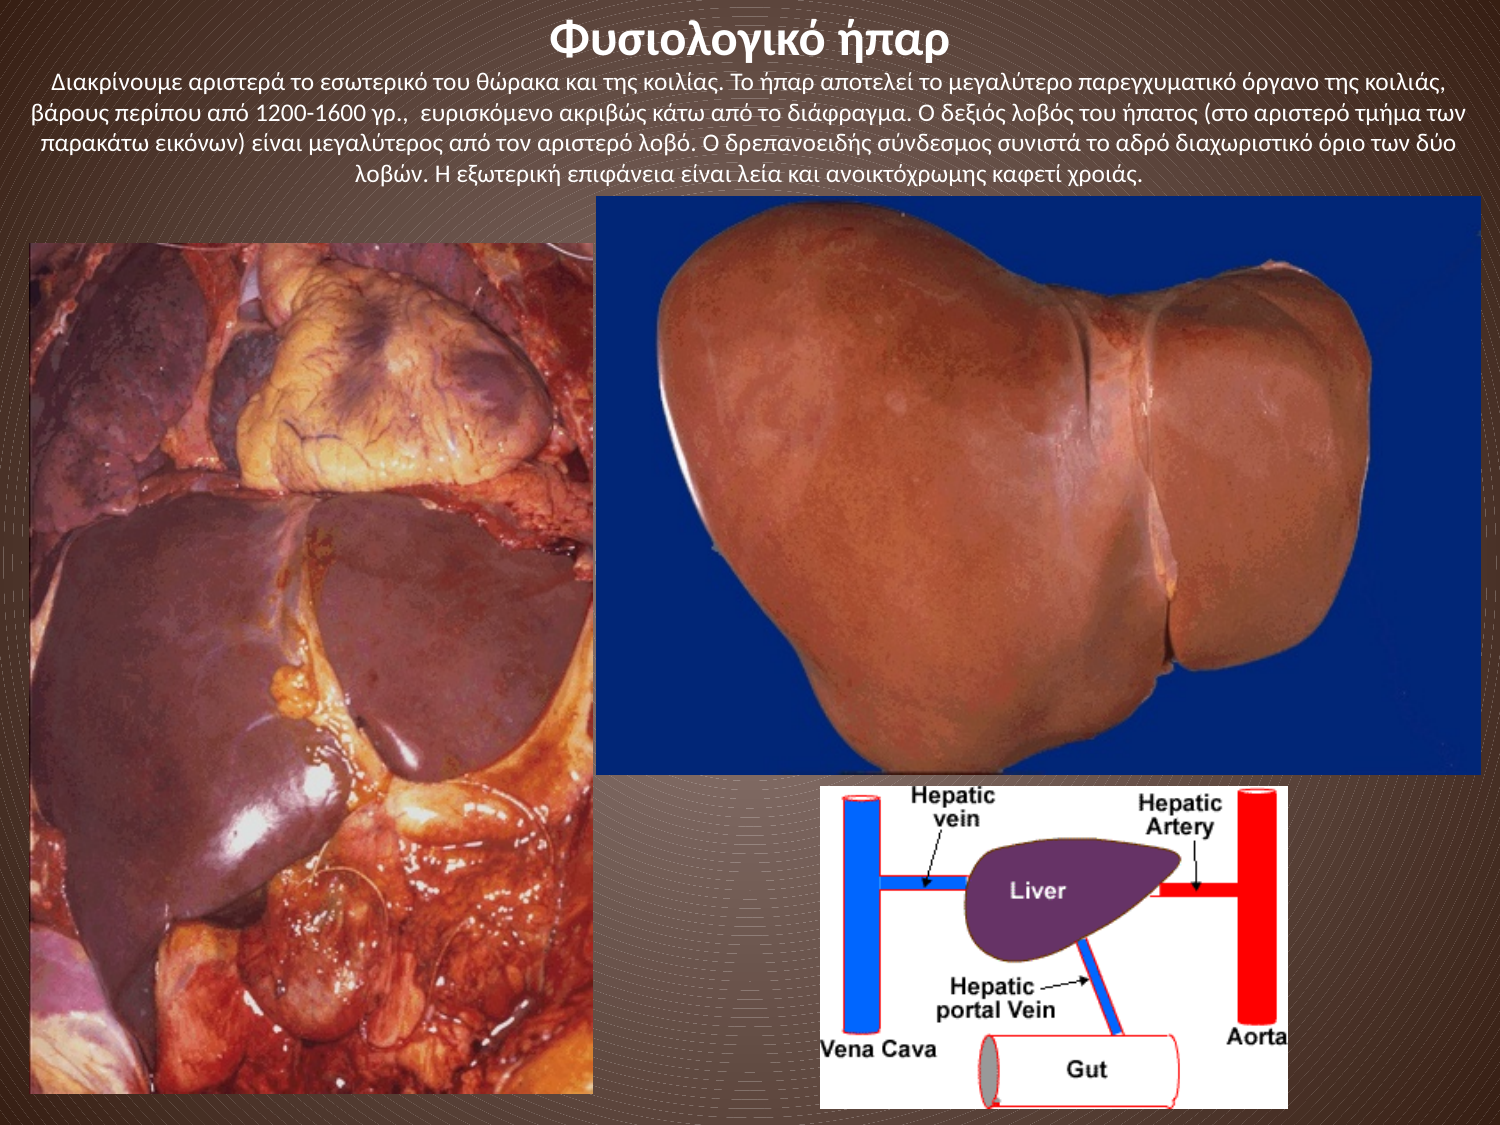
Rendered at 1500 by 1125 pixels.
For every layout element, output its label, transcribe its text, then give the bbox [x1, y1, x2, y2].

picture [28, 242, 593, 1095]
picture [820, 786, 1289, 1110]
title Φυσιολογικό ήπαρ Διακρίνουμε αριστερά το εσωτερικό του θώρακα και της κοιλίας. Το ήπαρ αποτελεί το μεγαλύτερο παρεγχυματικό όργανο της κοιλιάς, βάρους περίπου από 1200-1600 γρ., ευρισκόμενο ακριβώς κάτω από το διάφραγμα. Ο δεξιός λοβός του ήπατος (στο αριστερό τμήμα των παρακάτω εικόνων) είναι μεγαλύτερος από τον αριστερό λοβό. Ο δρεπανοειδής σύνδεσμος συνιστά το αδρό διαχωριστικό όριο των δύο λοβών. Η εξωτερική επιφάνεια είναι λεία και ανοικτόχρωμης καφετί χροιάς. [0, 0, 1500, 197]
picture [595, 195, 1481, 776]
